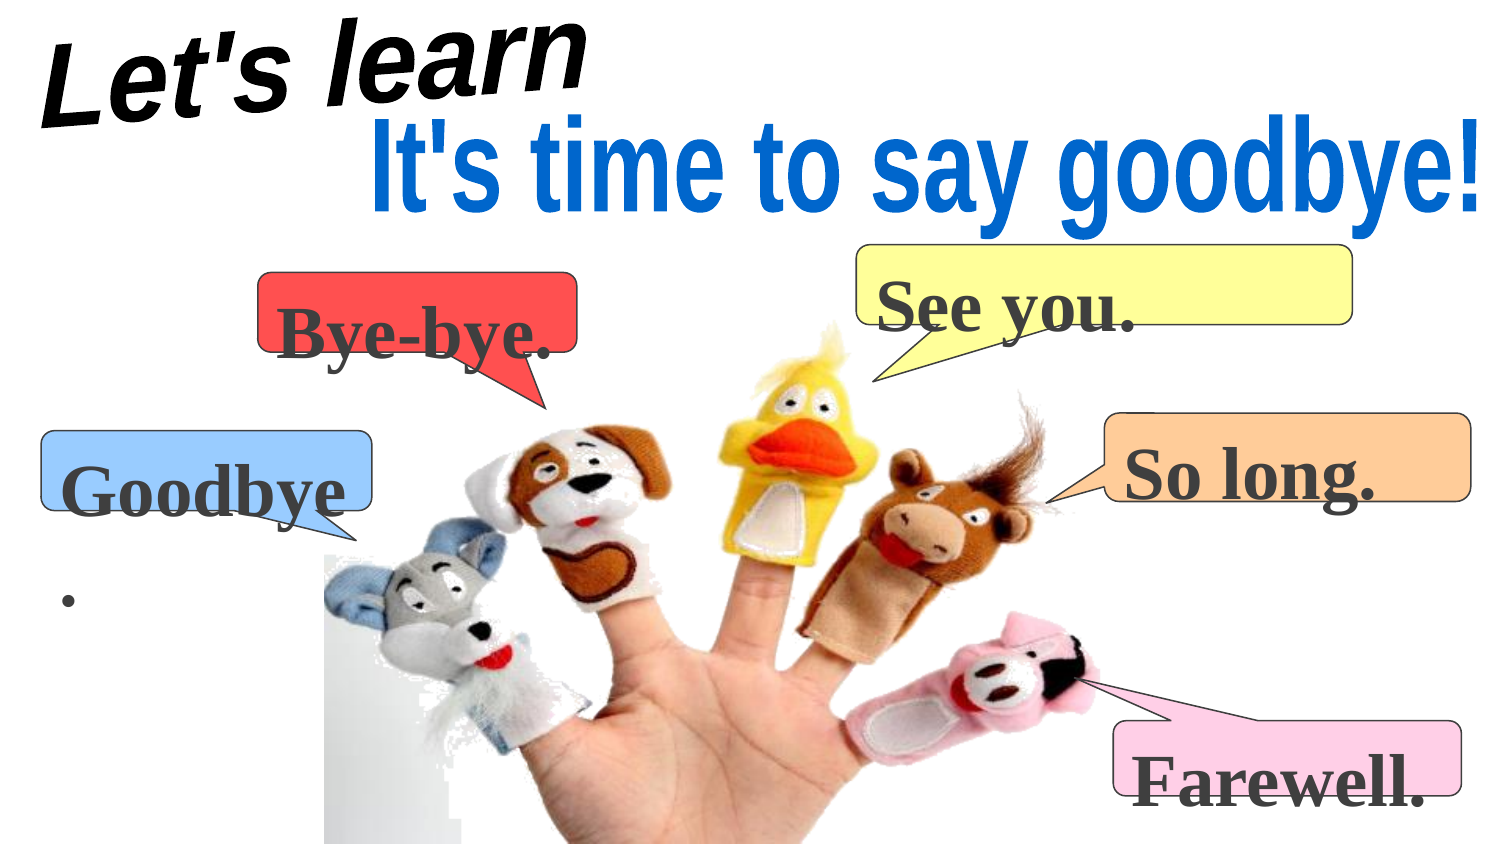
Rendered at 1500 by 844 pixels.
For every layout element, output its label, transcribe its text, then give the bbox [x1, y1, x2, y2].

text_box So long. [1114, 412, 1471, 502]
text_box Farewell. [1114, 686, 1462, 796]
text_box Bye-bye. [257, 272, 577, 353]
picture [324, 306, 1110, 844]
text_box Goodbye. [41, 430, 319, 532]
text_box See you. [856, 244, 1353, 325]
